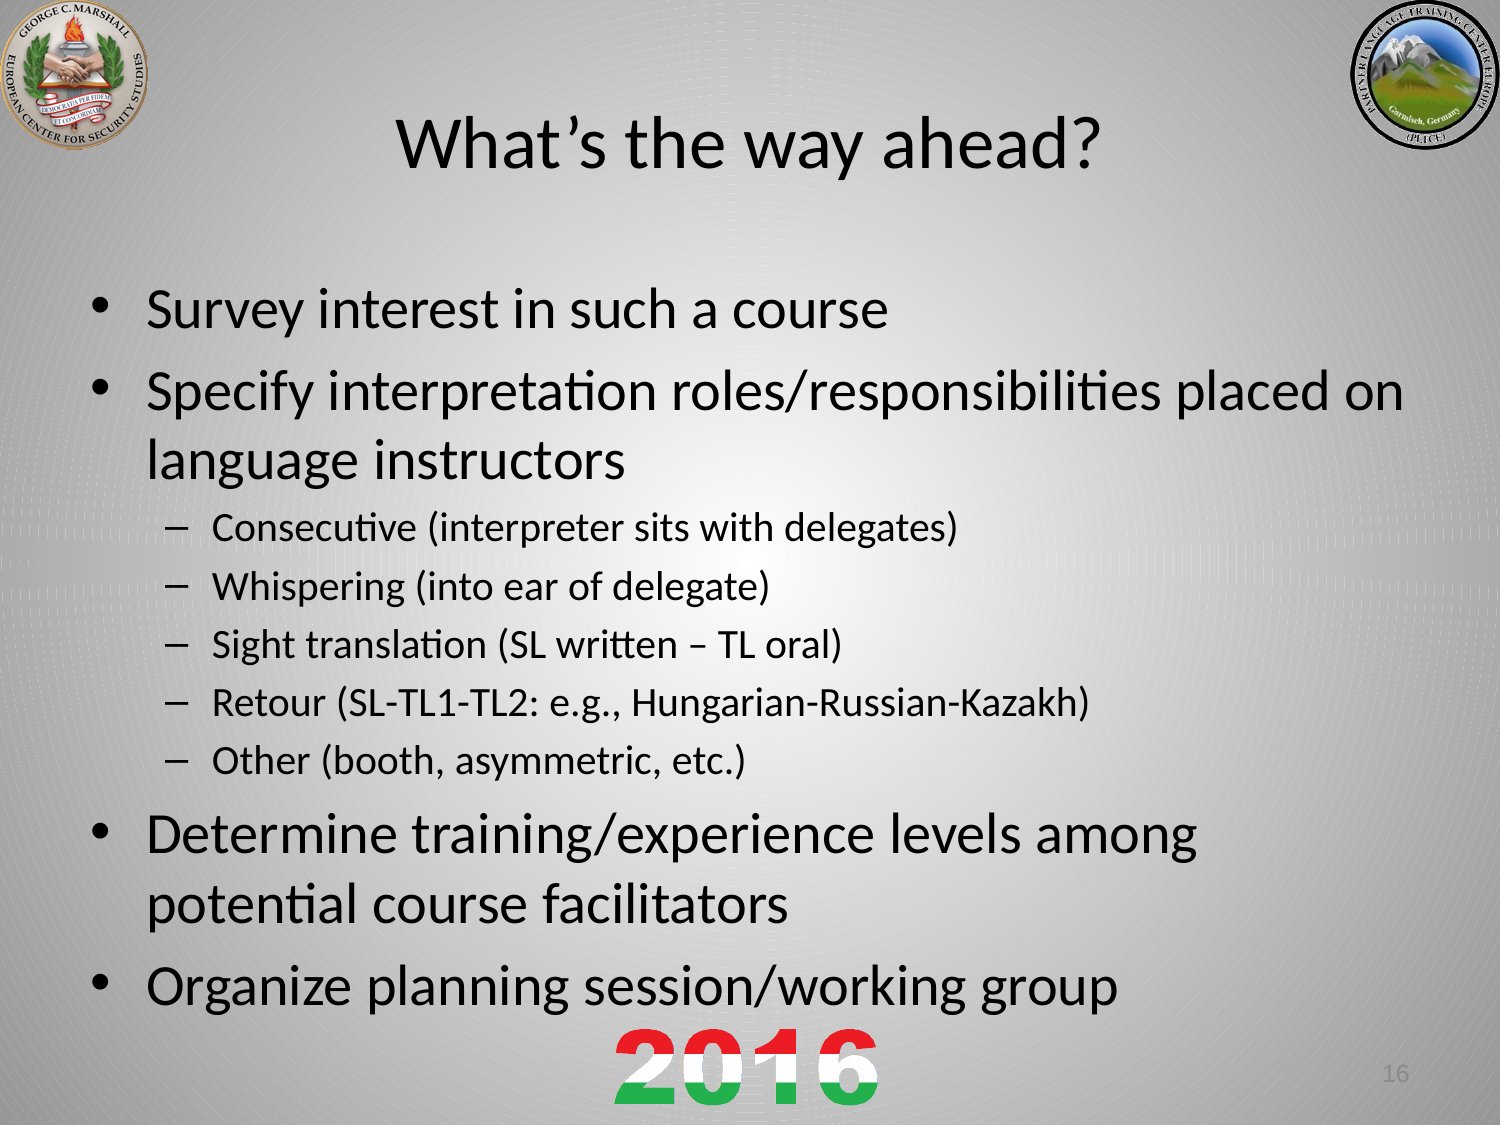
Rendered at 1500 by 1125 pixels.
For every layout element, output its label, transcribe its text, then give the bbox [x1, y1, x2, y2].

title What’s the way ahead? [75, 45, 1425, 233]
slide_number 16 [1074, 1042, 1425, 1103]
picture [1349, 0, 1500, 151]
picture [0, 0, 149, 151]
list Survey interest in such a course Specify interpretation roles/responsibilities placed on language instructors Consecutive (interpreter sits with delegates) Whispering (into ear of delegate) Sight translation (SL written – TL oral) Retour (SL-TL1-TL2: e.g., Hungarian-Russian-Kazakh) Other (booth, asymmetric, etc.) Determine training/experience levels among potential course facilitators Organize planning session/working group [75, 262, 1425, 1075]
picture [612, 1024, 880, 1109]
